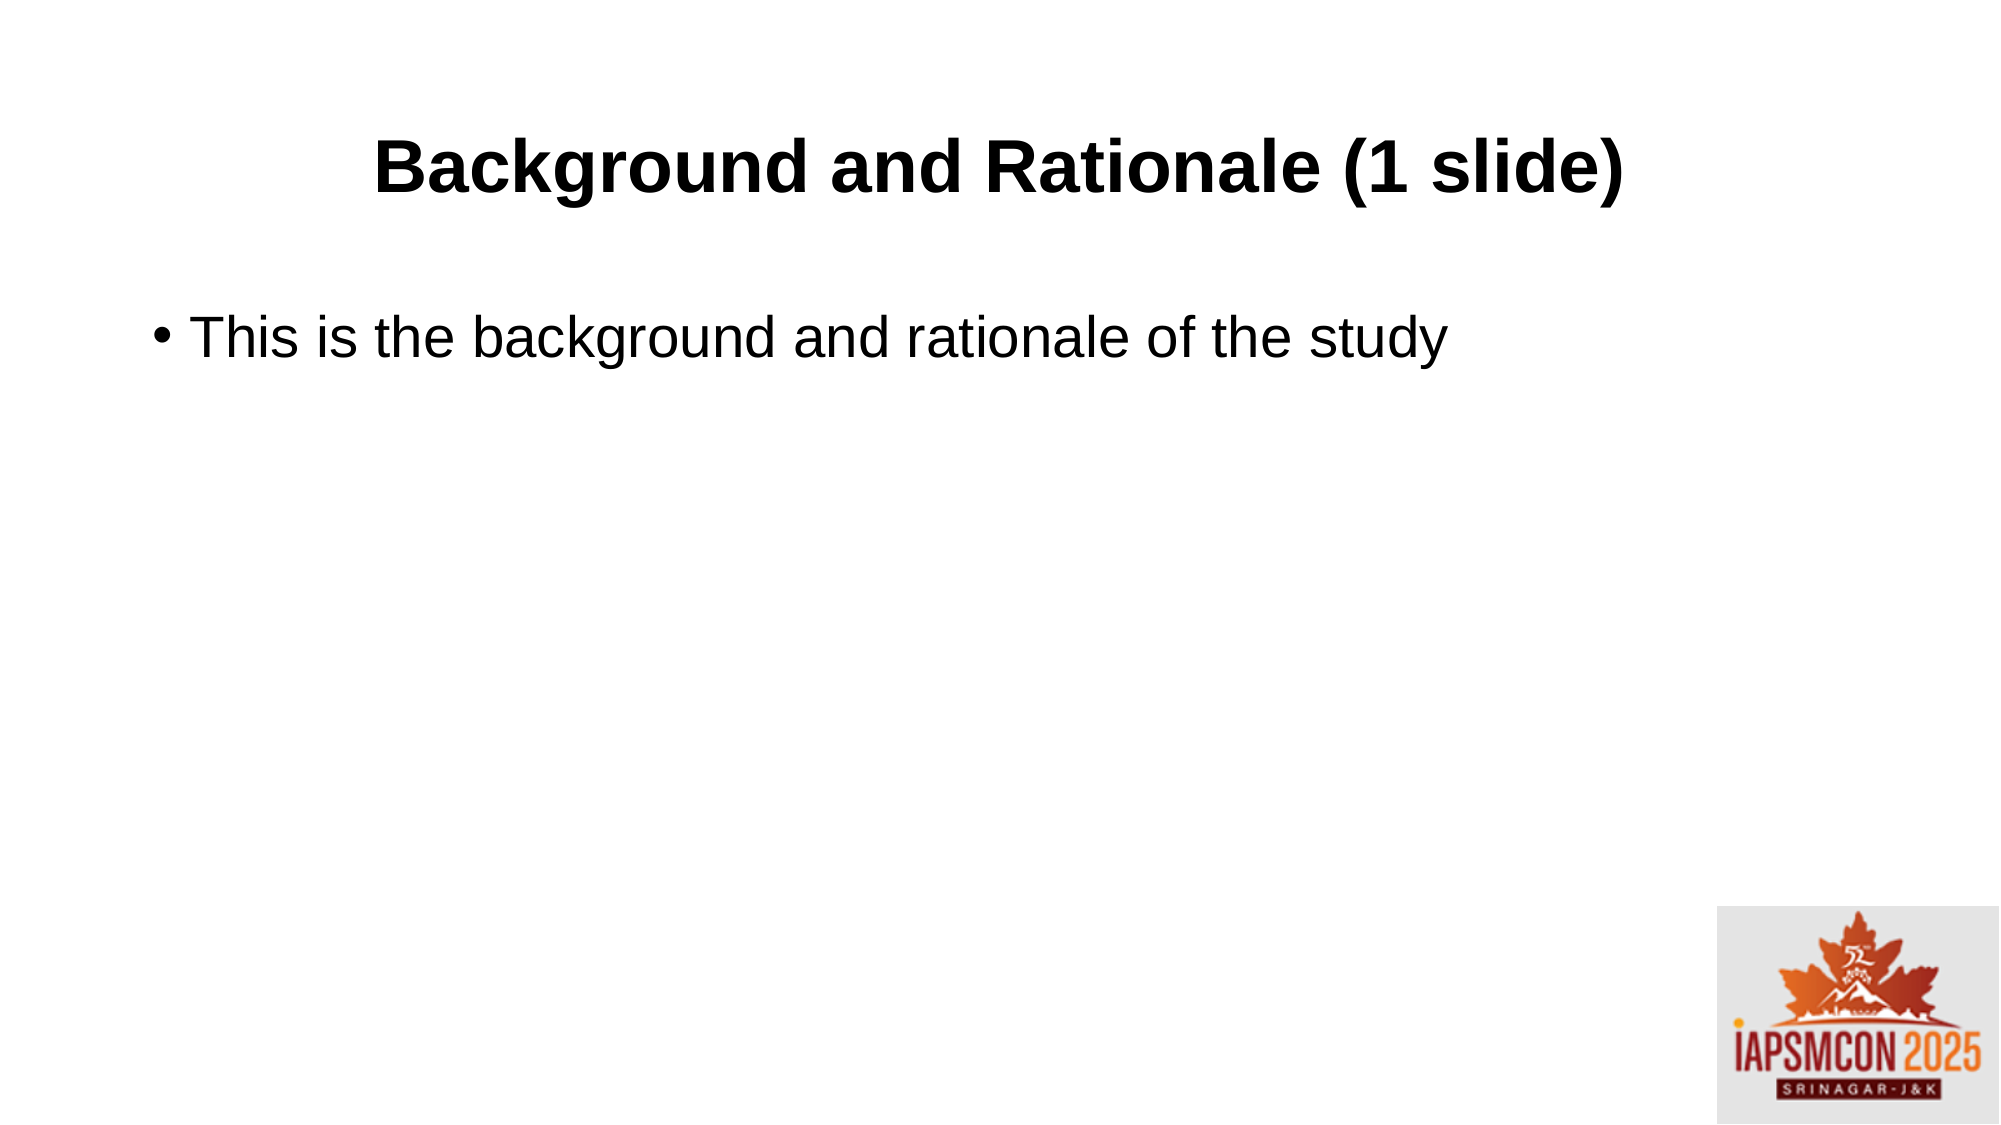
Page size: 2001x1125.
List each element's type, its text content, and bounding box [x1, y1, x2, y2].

list This is the background and rationale of the study [137, 299, 1863, 1014]
picture [1717, 906, 1999, 1124]
title Background and Rationale (1 slide) [137, 59, 1863, 278]
